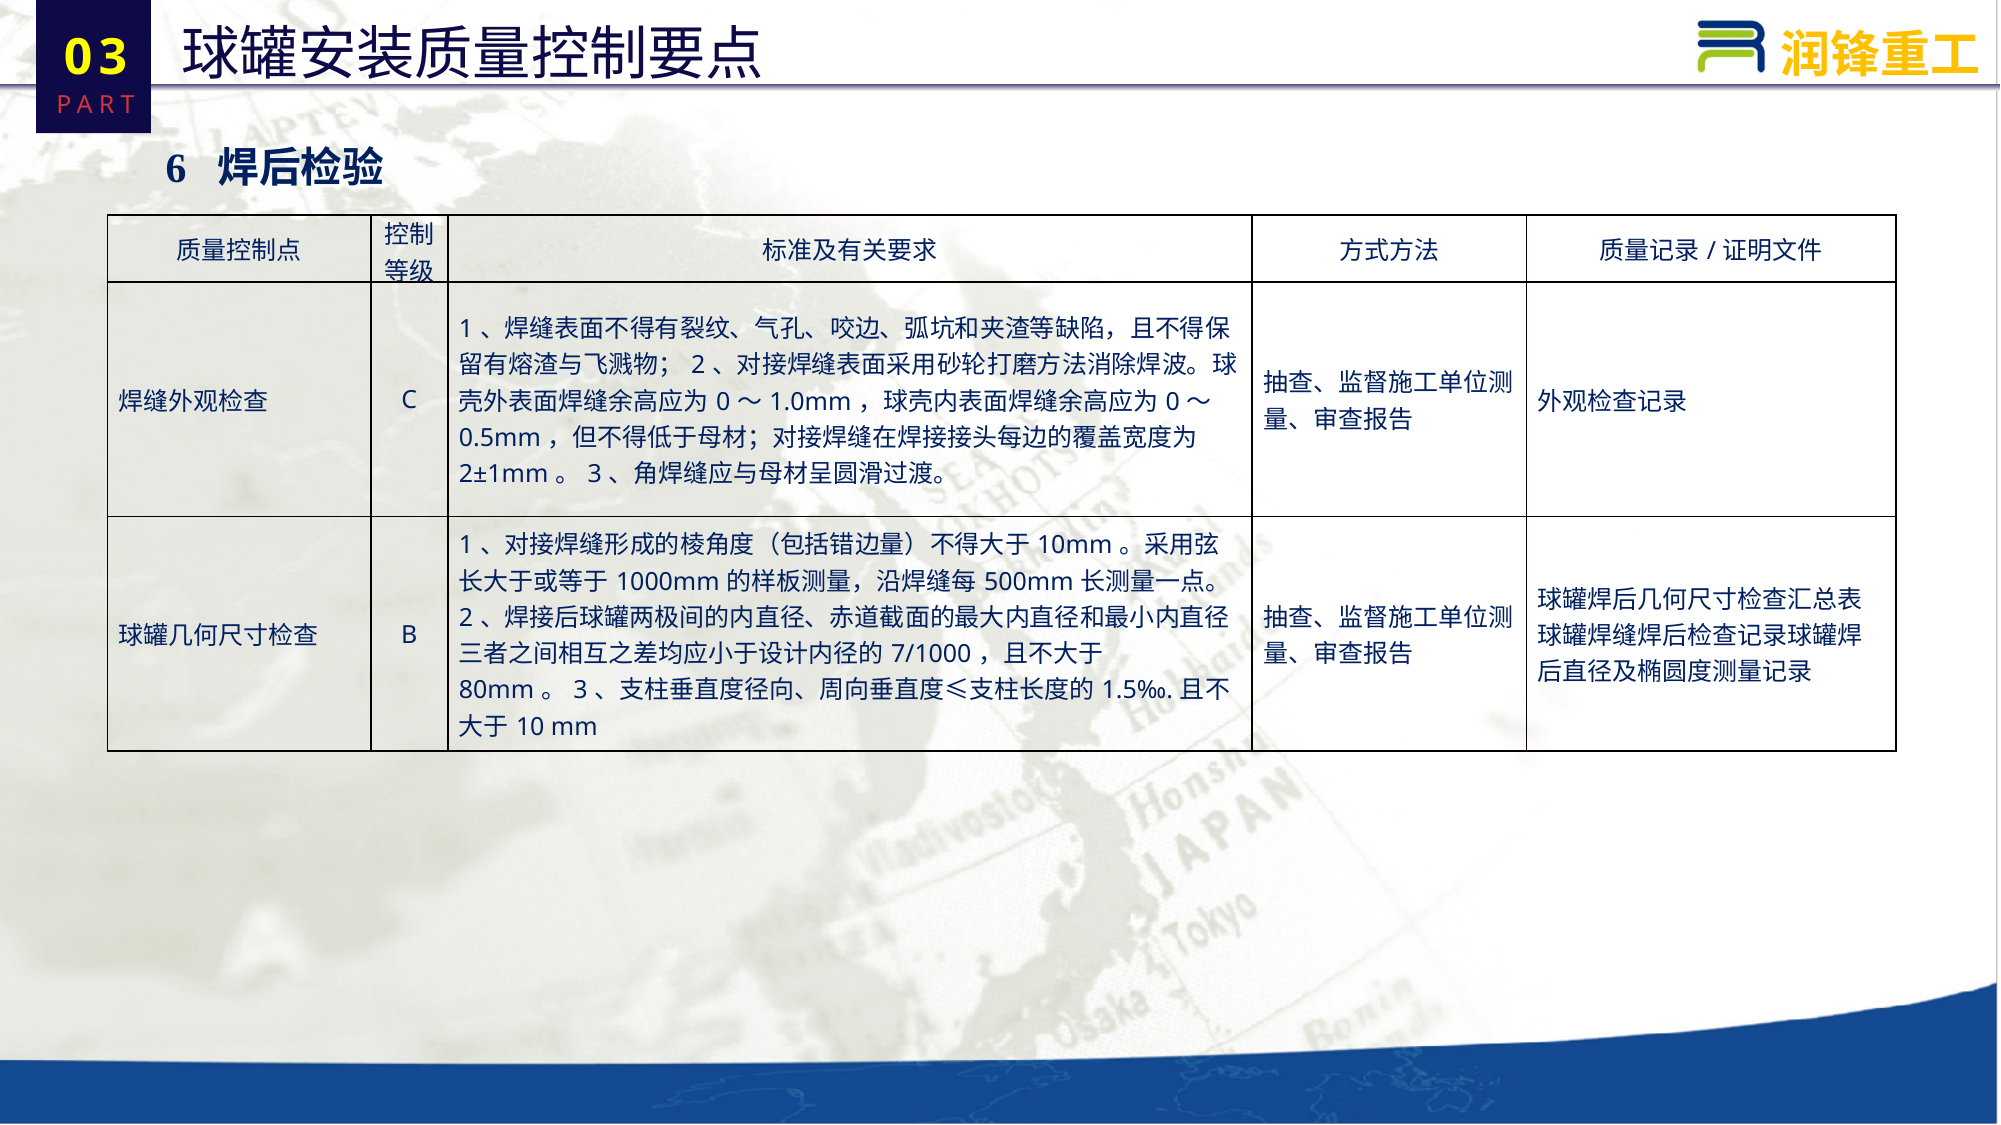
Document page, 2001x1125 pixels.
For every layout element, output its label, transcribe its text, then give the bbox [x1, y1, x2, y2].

table_cell 焊缝外观检查 [108, 283, 370, 516]
table_cell C [372, 283, 447, 516]
text_box [156, 84, 2000, 91]
table_cell 抽查、监督施工单位测量、审查报告 [1253, 283, 1526, 516]
table_cell 球罐几何尺寸检查 [108, 517, 370, 750]
table_header 方式方法 [1253, 216, 1526, 281]
picture [0, 0, 35, 84]
table_cell 1、焊缝表面不得有裂纹、气孔、咬边、弧坑和夹渣等缺陷，且不得保留有熔渣与飞溅物；2、对接焊缝表面采用砂轮打磨方法消除焊波。球壳外表面焊缝余高应为0～1.0mm，球壳内表面焊缝余高应为0～0.5mm，但不得低于母材；对接焊缝在焊接接头每边的覆盖宽度为2±1mm。3、角焊缝应与母材呈圆滑过渡。 [449, 283, 1251, 516]
table_header 控制等级 [372, 216, 447, 281]
table_cell 抽查、监督施工单位测量、审查报告 [1253, 517, 1526, 750]
table_cell B [372, 517, 447, 750]
text_box 球罐安装质量控制要点 [166, 8, 780, 84]
picture [0, 0, 2001, 1125]
table_cell 球罐焊后几何尺寸检查汇总表球罐焊缝焊后检查记录球罐焊后直径及椭圆度测量记录 [1527, 517, 1895, 750]
table_header 标准及有关要求 [449, 216, 1251, 281]
table_header 质量记录/证明文件 [1527, 216, 1895, 281]
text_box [35, 0, 156, 134]
text_box 6 焊后检验 [150, 133, 1814, 199]
table_header 质量控制点 [108, 216, 370, 281]
table_cell 1、对接焊缝形成的棱角度（包括错边量）不得大于10mm。采用弦长大于或等于1000mm的样板测量，沿焊缝每500mm长测量一点。2、焊接后球罐两极间的内直径、赤道截面的最大内直径和最小内直径三者之间相互之差均应小于设计内径的7/1000，且不大于80mm。3、支柱垂直度径向、周向垂直度≤支柱长度的1.5‰.且不大于10 mm [449, 517, 1251, 750]
table_cell 外观检查记录 [1527, 283, 1895, 516]
text_box [0, 84, 35, 91]
text_box 润锋重工 [1765, 14, 2000, 90]
